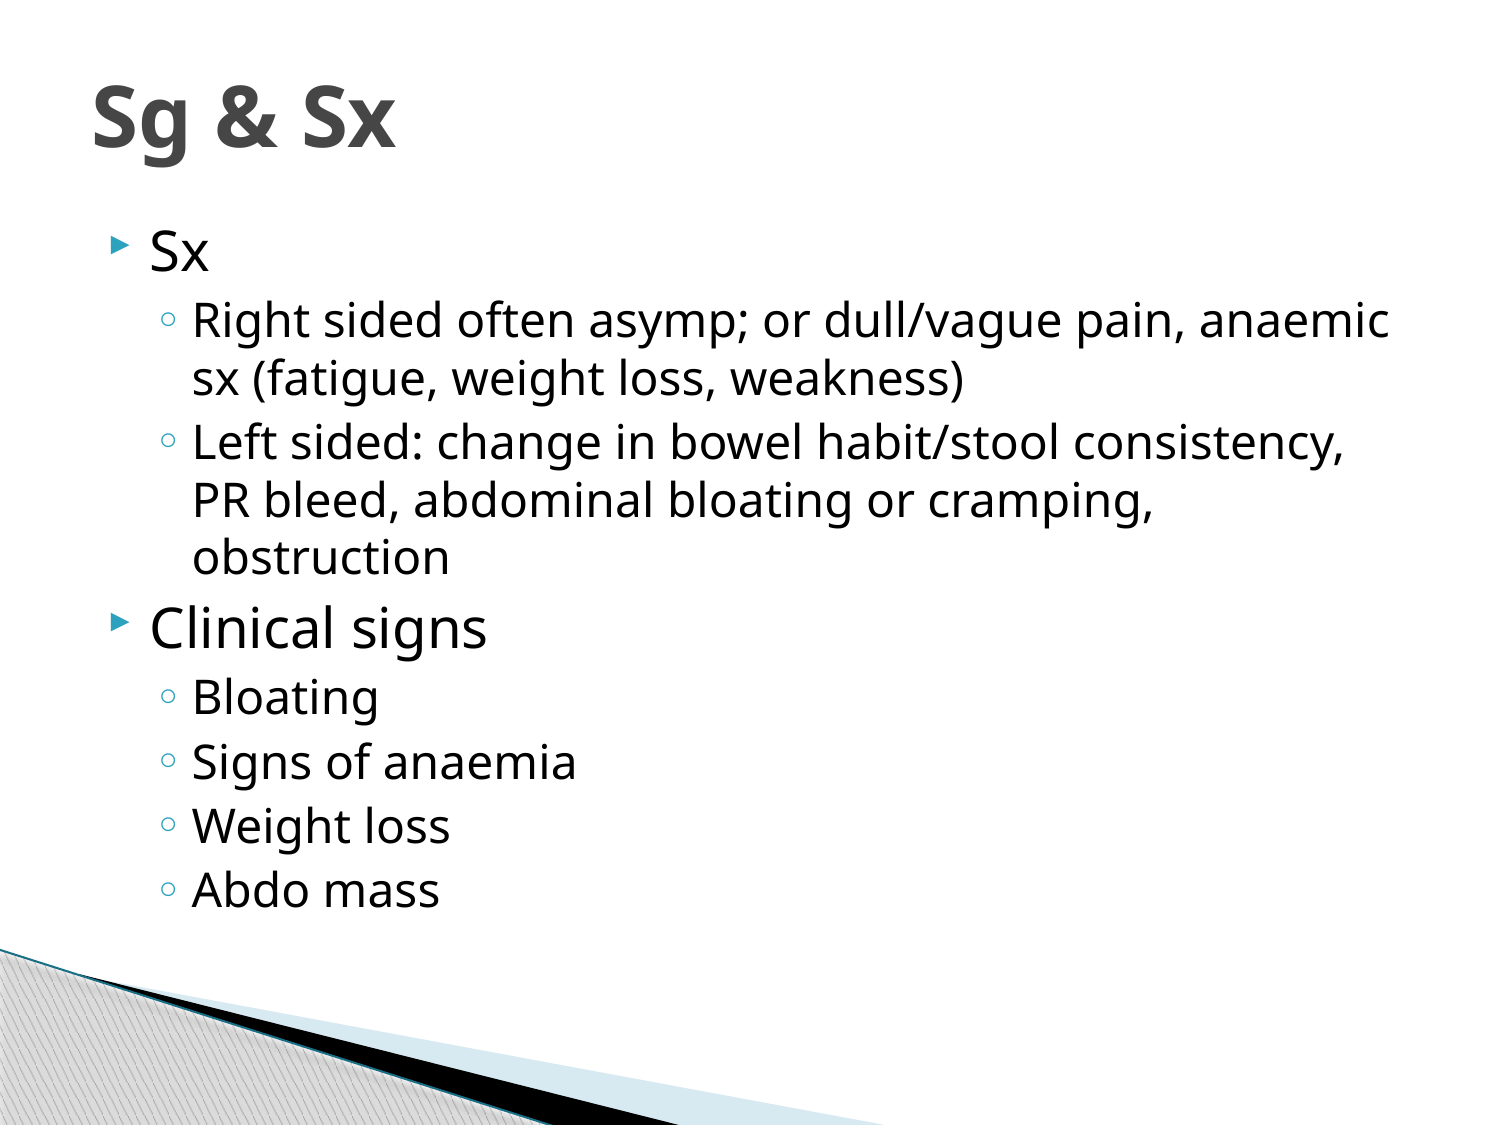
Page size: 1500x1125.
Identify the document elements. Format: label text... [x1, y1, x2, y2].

title Sg & Sx [76, 19, 1427, 207]
list Sx Right sided often asymp; or dull/vague pain, anaemic sx (fatigue, weight loss, weakness) Left sided: change in bowel habit/stool consistency, PR bleed, abdominal bloating or cramping, obstruction Clinical signs Bloating Signs of anaemia Weight loss Abdo mass [75, 208, 1425, 1071]
